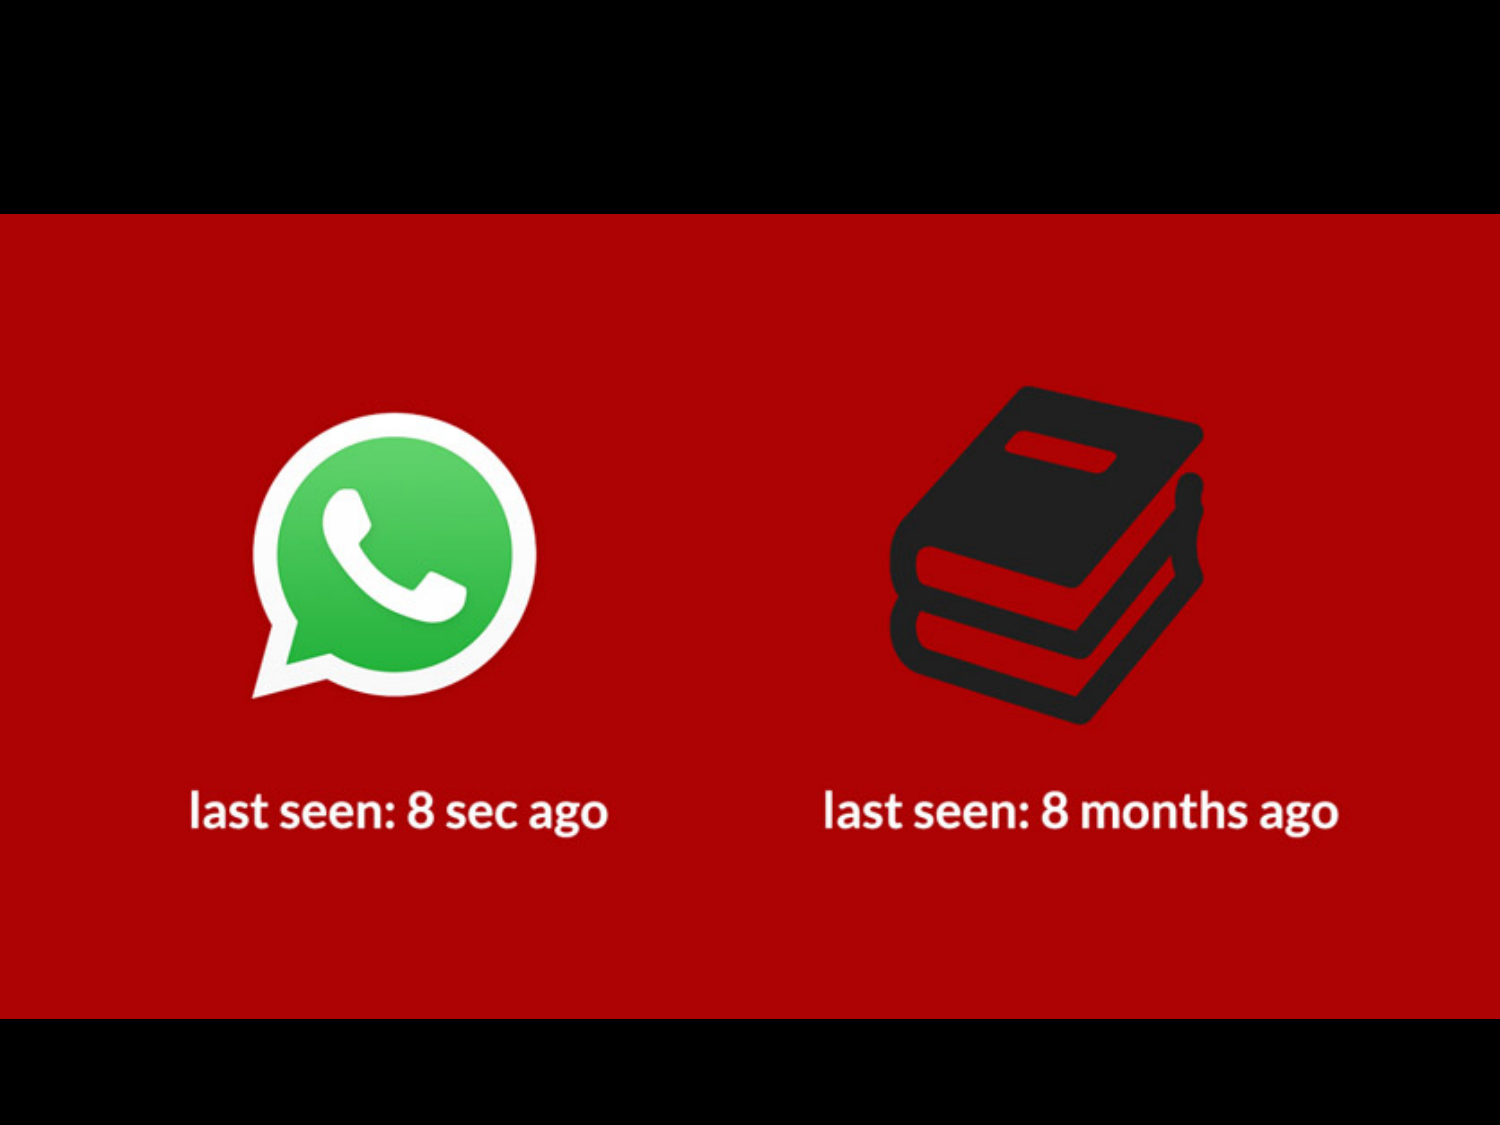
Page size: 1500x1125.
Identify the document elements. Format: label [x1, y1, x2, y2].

picture [0, 214, 1500, 1019]
